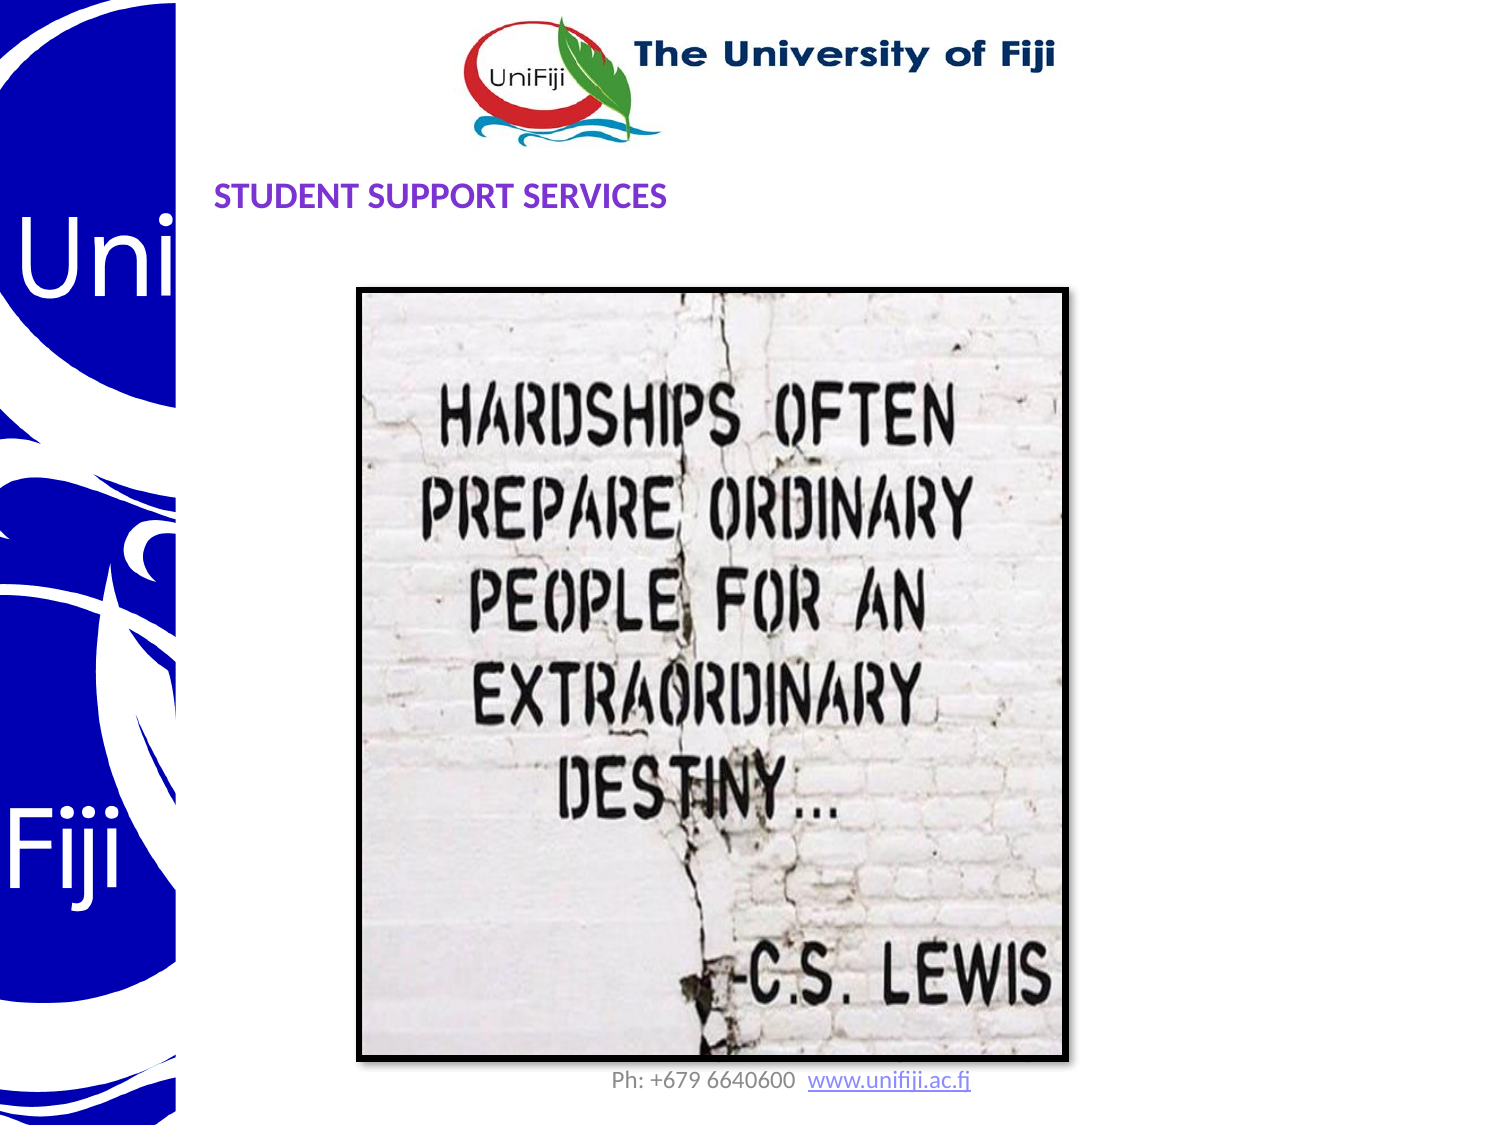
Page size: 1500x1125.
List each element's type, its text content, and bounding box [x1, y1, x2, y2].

picture [454, 3, 1070, 158]
footer The University of Fiji, Private Mail Bag, Lautoka. Fiji. Ph: +679 6640600 www.unifiji.ac.fj [206, 1037, 1376, 1121]
text_box Student support services [199, 163, 1454, 224]
picture [0, 0, 176, 1125]
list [362, 292, 1063, 1056]
